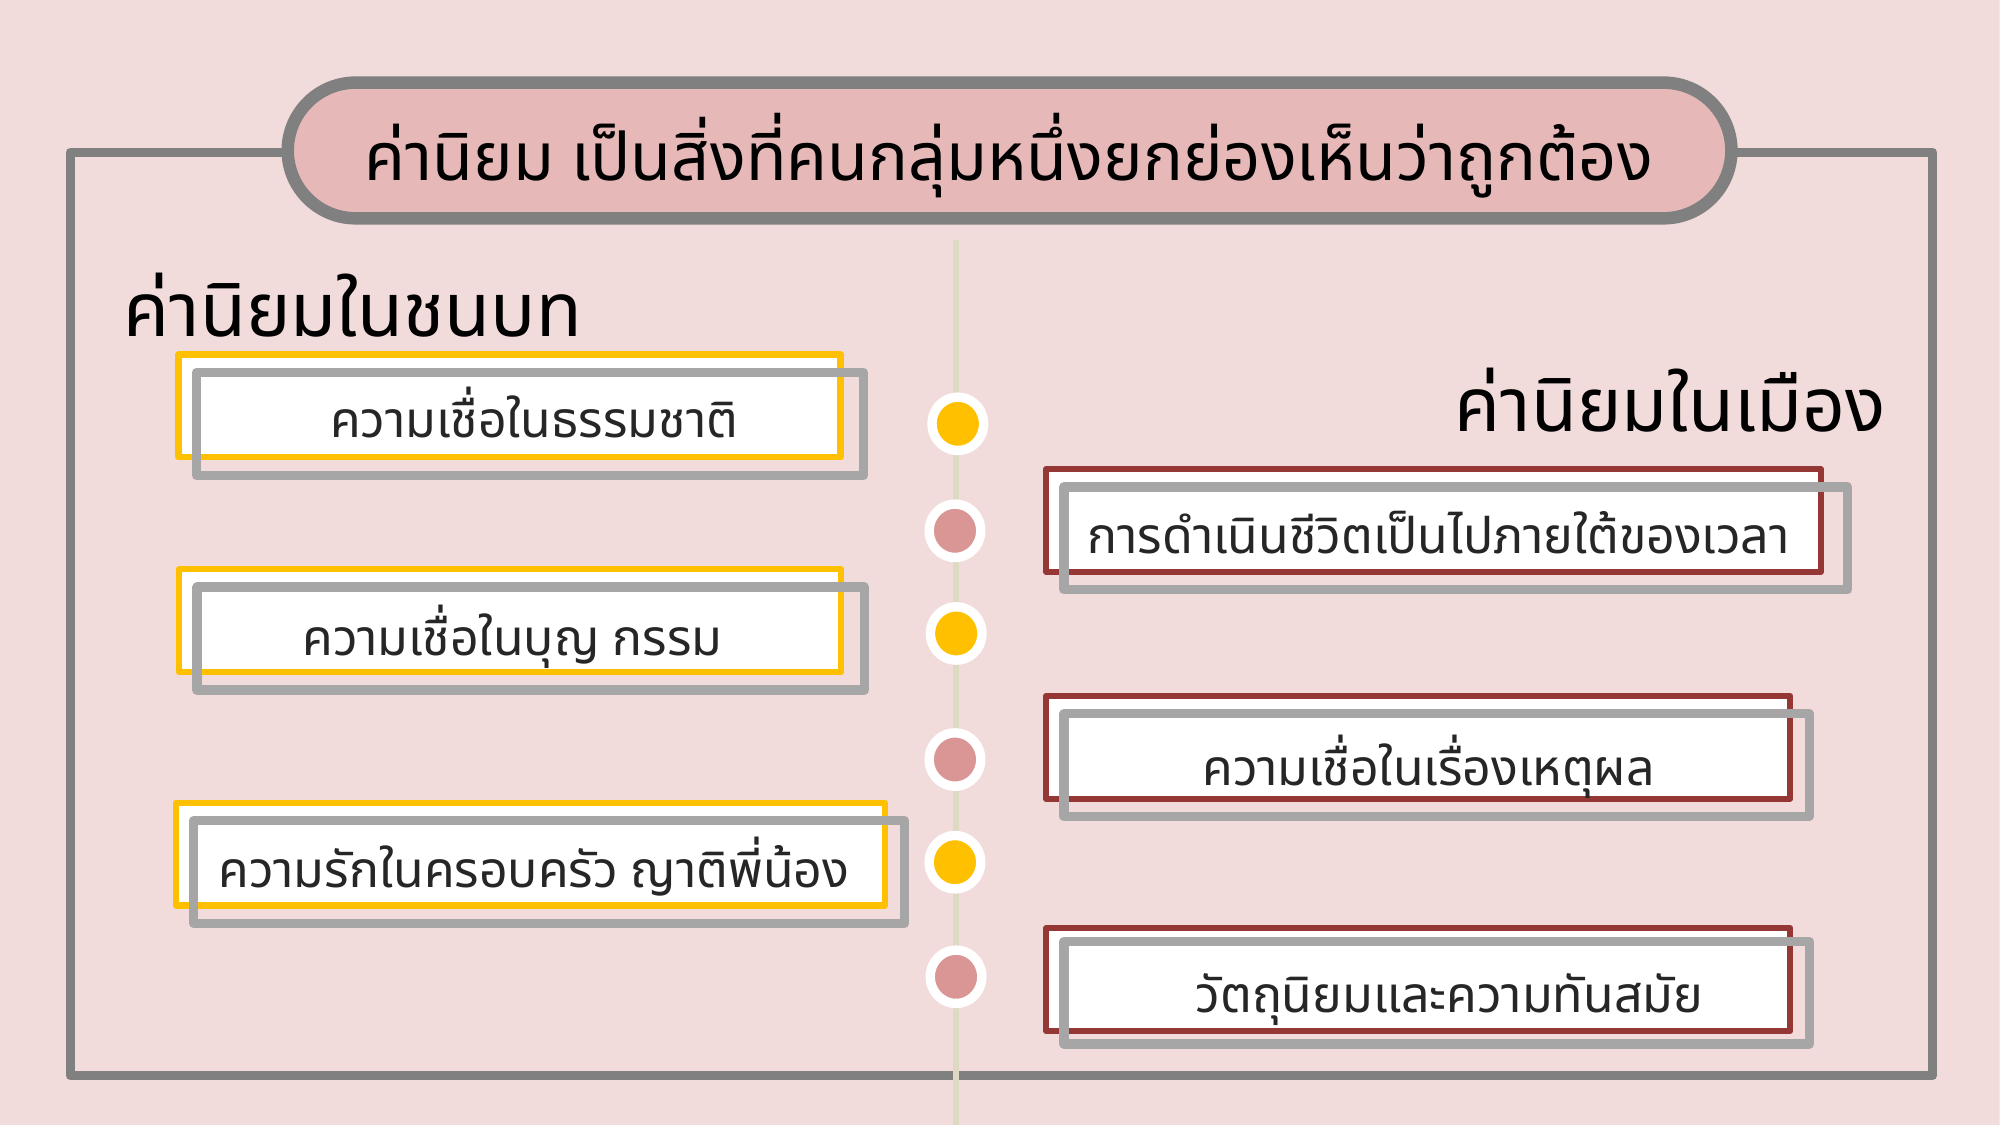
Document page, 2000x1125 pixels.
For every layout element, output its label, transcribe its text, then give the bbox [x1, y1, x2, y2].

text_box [70, 151, 1933, 1076]
text_box ค่านิยมในเมือง [1940, 342, 1946, 454]
text_box [285, 80, 1734, 150]
text_box ค่านิยม เป็นสิ่งที่คนกลุ่มหนึ่งยกย่องเห็นว่าถูกต้อง [350, 106, 1670, 150]
